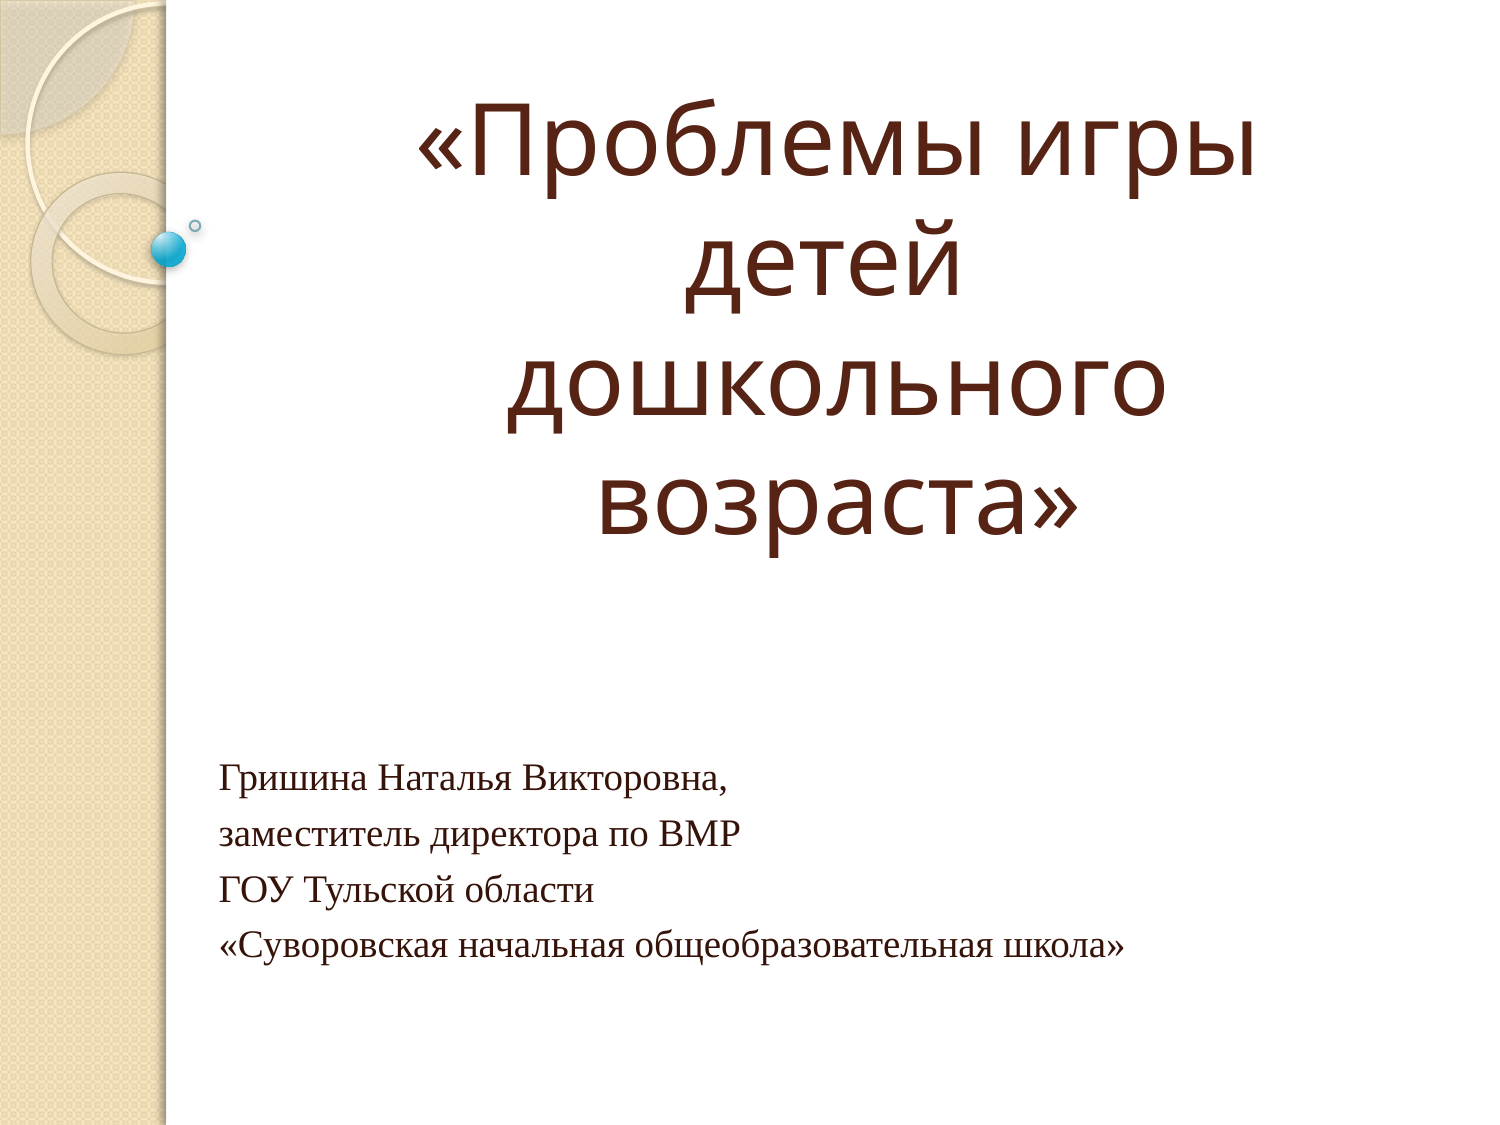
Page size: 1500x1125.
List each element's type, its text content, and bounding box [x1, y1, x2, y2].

title «Проблемы игры детей дошкольного возраста» [265, 255, 1412, 563]
subtitle Гришина Наталья Викторовна, заместитель директора по ВМР ГОУ Тульской области «Суворовская начальная общеобразовательная школа» [200, 751, 1325, 976]
